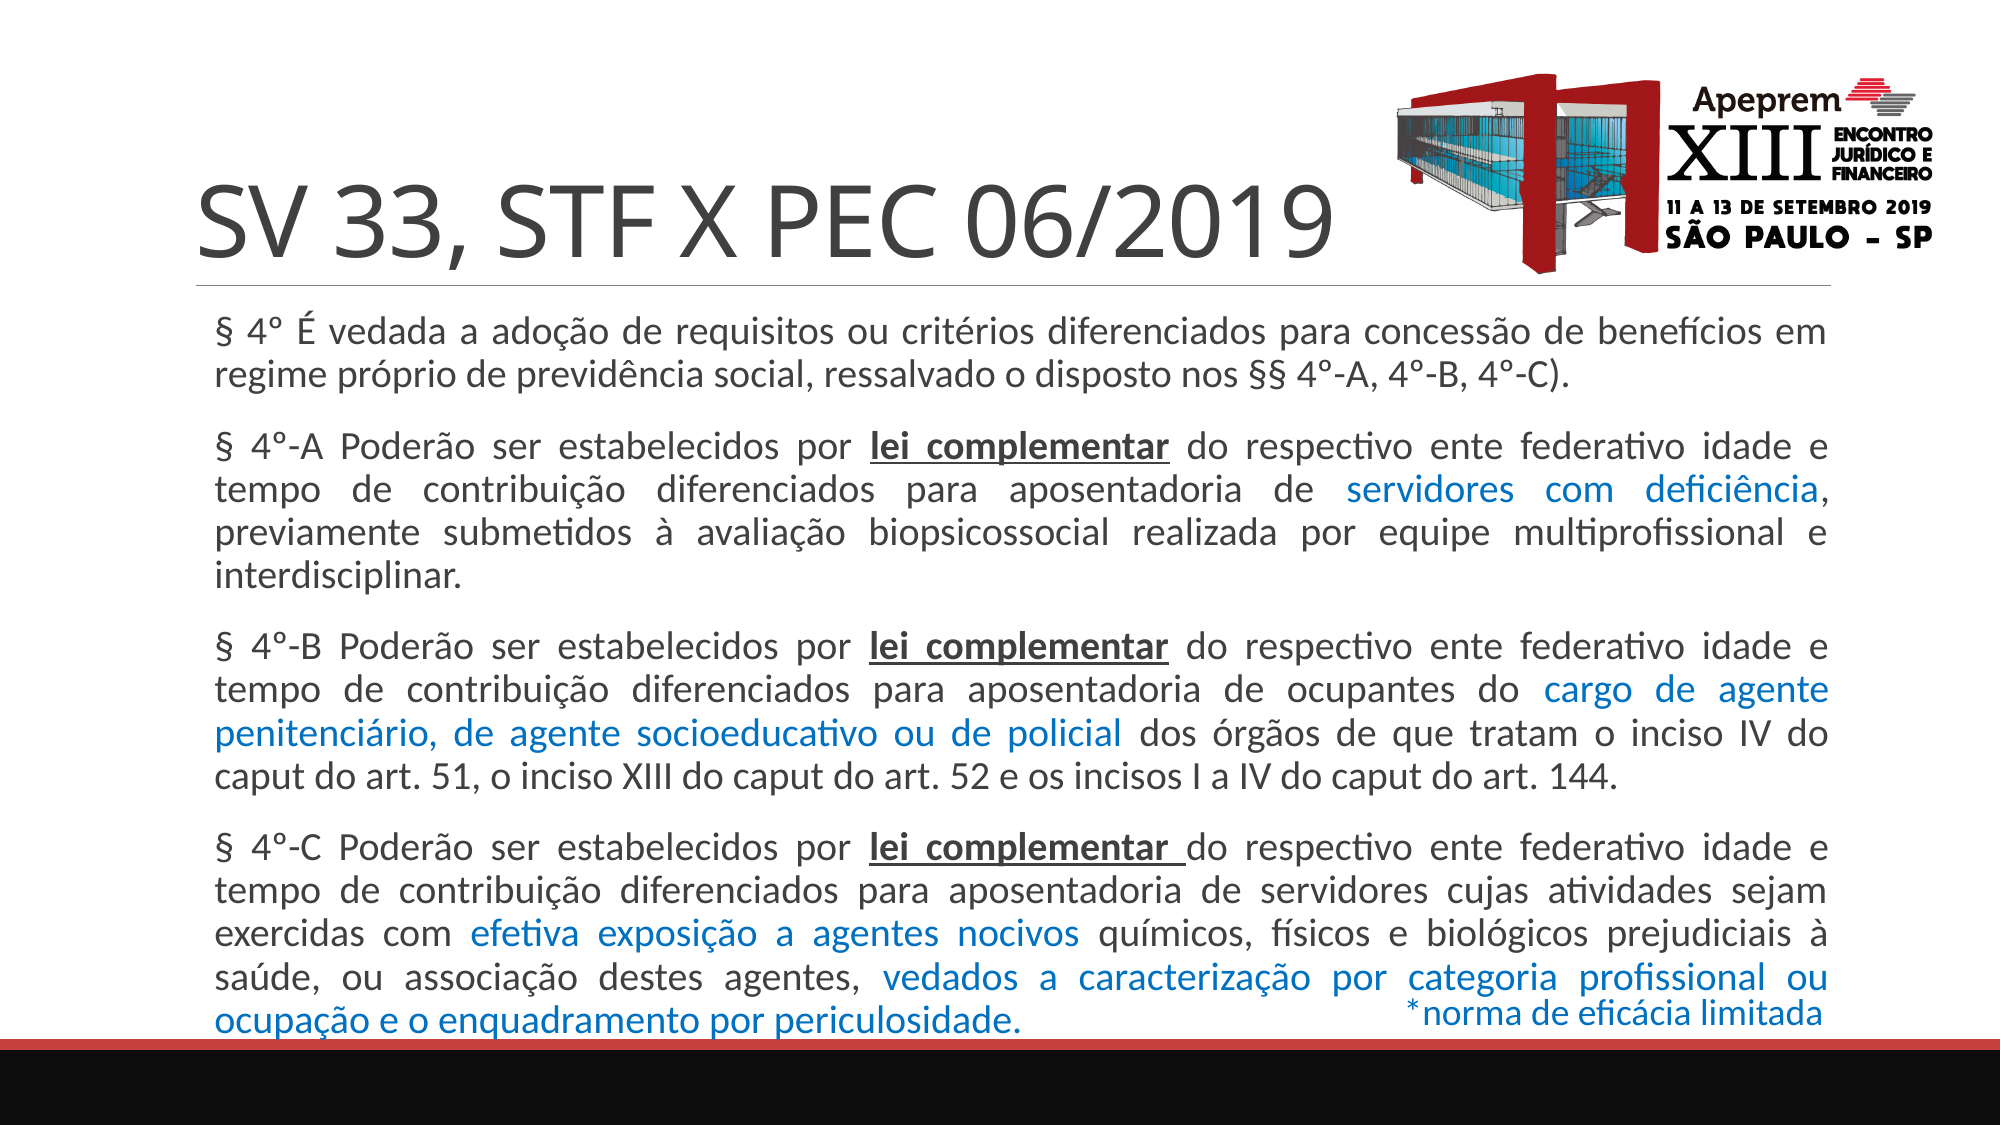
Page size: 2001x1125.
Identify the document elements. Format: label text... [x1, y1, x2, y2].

list § 4º É vedada a adoção de requisitos ou critérios diferenciados para concessão de benefícios em regime próprio de previdência social, ressalvado o disposto nos §§ 4º-A, 4º-B, 4º-C). § 4º-A Poderão ser estabelecidos por lei complementar do respectivo ente federativo idade e tempo de contribuição diferenciados para aposentadoria de servidores com deficiência, previamente submetidos à avaliação biopsicossocial realizada por equipe multiprofissional e interdisciplinar. § 4º-B Poderão ser estabelecidos por lei complementar do respectivo ente federativo idade e tempo de contribuição diferenciados para aposentadoria de ocupantes do cargo de agente penitenciário, de agente socioeducativo ou de policial dos órgãos de que tratam o inciso IV do caput do art. 51, o inciso XIII do caput do art. 52 e os incisos I a IV do caput do art. 144. § 4º-C Poderão ser estabelecidos por lei complementar do respectivo ente federativo idade e tempo de contribuição diferenciados para aposentadoria de servidores cujas atividades sejam exercidas com efetiva exposição a agentes nocivos químicos, físicos e biológicos prejudiciais à saúde, ou associação destes agentes, vedados a caracterização por categoria profissional ou ocupação e o enquadramento por periculosidade. [200, 302, 1830, 1055]
title SV 33, STF X PEC 06/2019 [180, 58, 1367, 285]
picture [1393, 48, 1951, 276]
text_box *norma de eficácia limitada [1388, 980, 1839, 1041]
